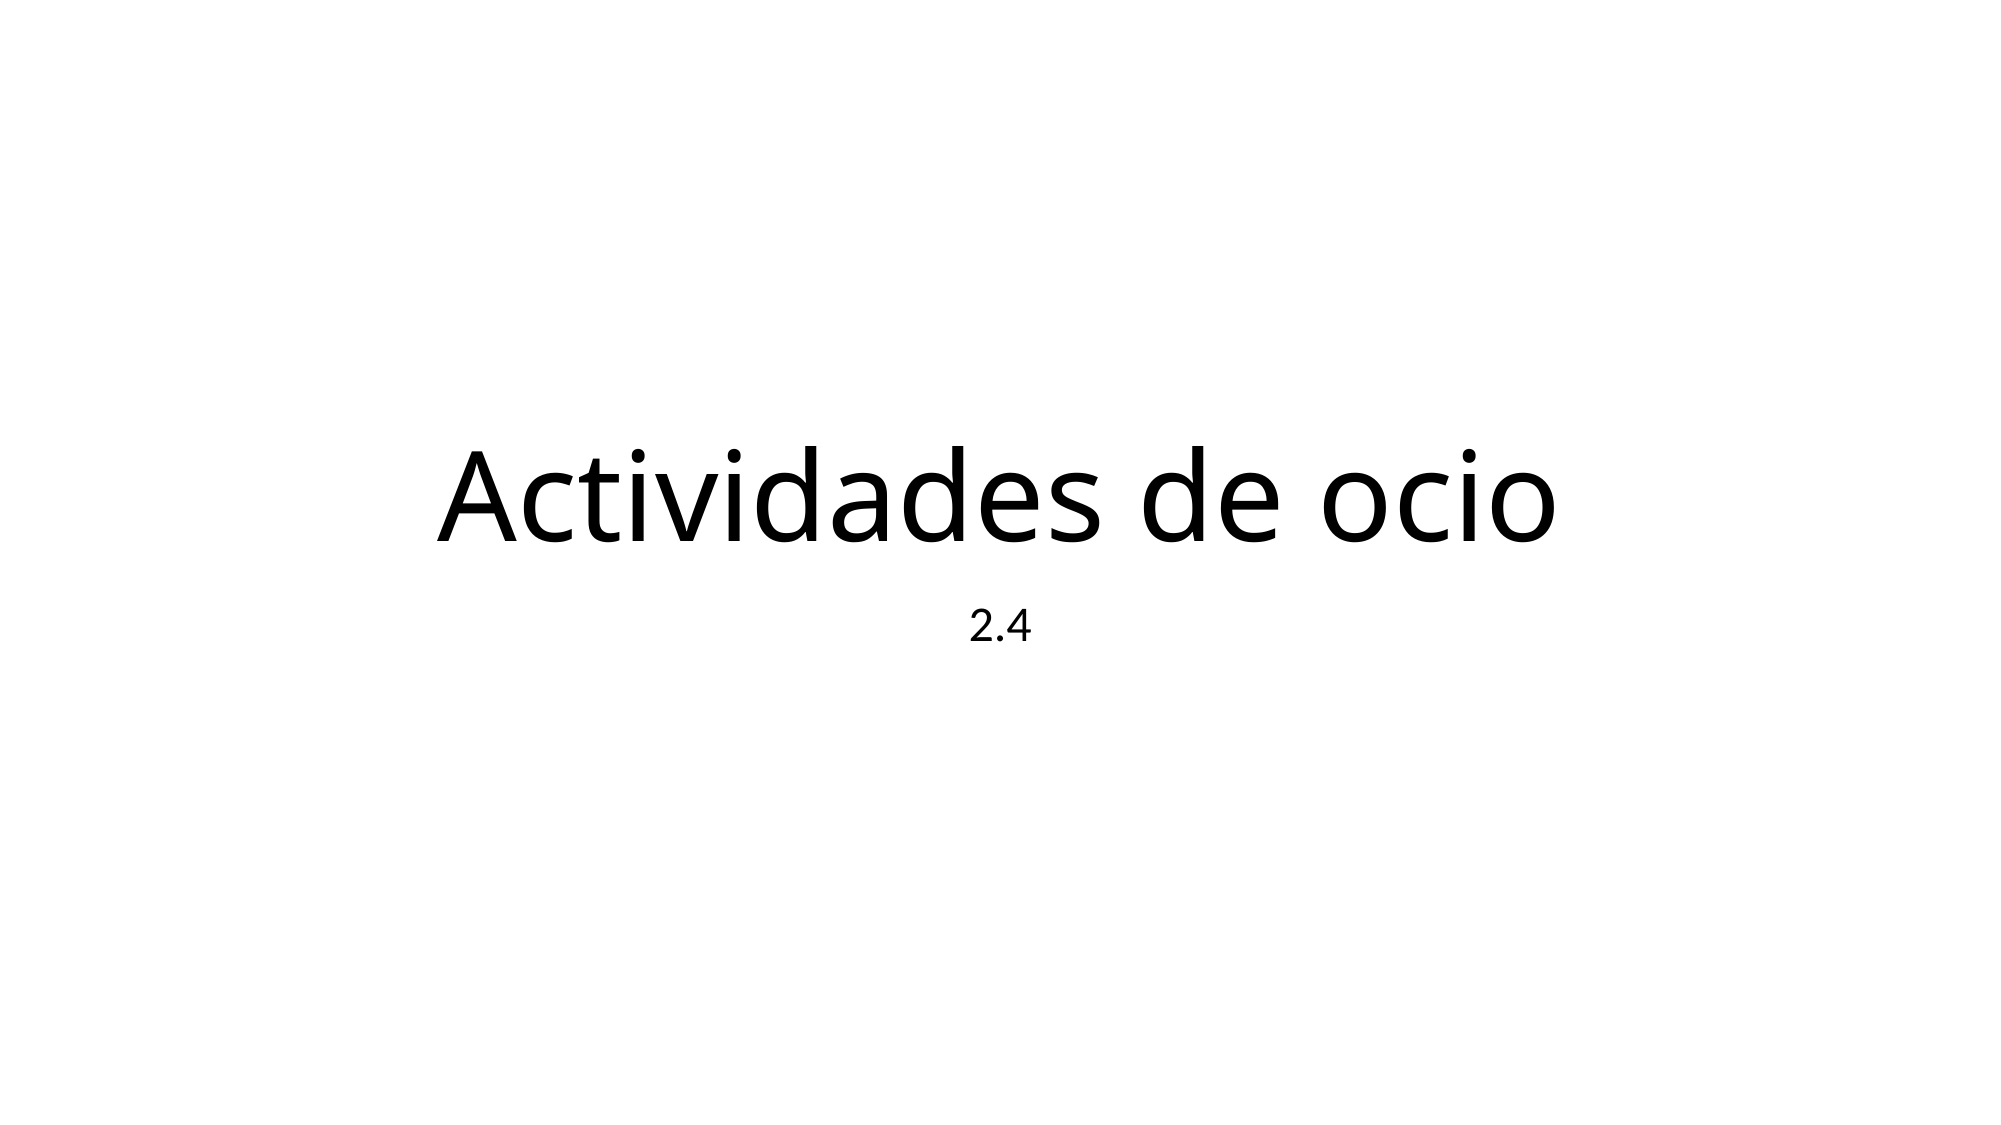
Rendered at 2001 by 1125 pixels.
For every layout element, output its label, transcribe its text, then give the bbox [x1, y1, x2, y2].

title Actividades de ocio [249, 184, 1750, 576]
subtitle 2.4 [249, 590, 1750, 863]
